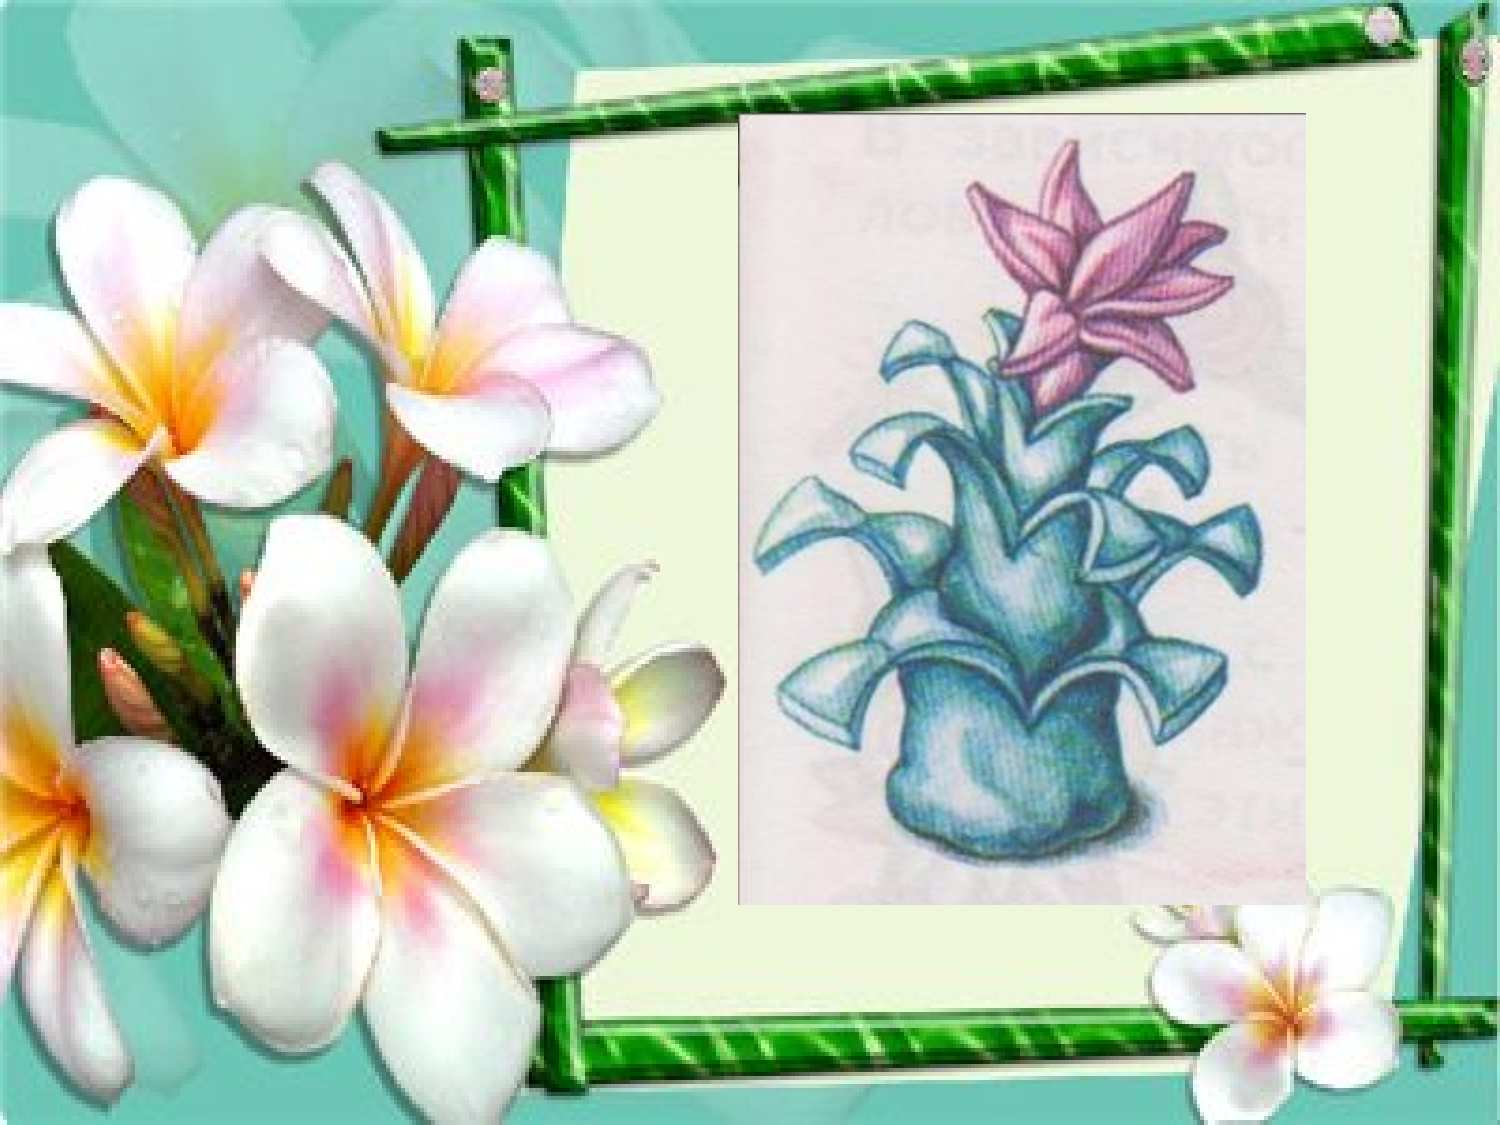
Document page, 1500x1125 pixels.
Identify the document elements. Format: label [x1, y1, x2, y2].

list [737, 113, 1307, 906]
picture [0, 0, 1500, 1125]
